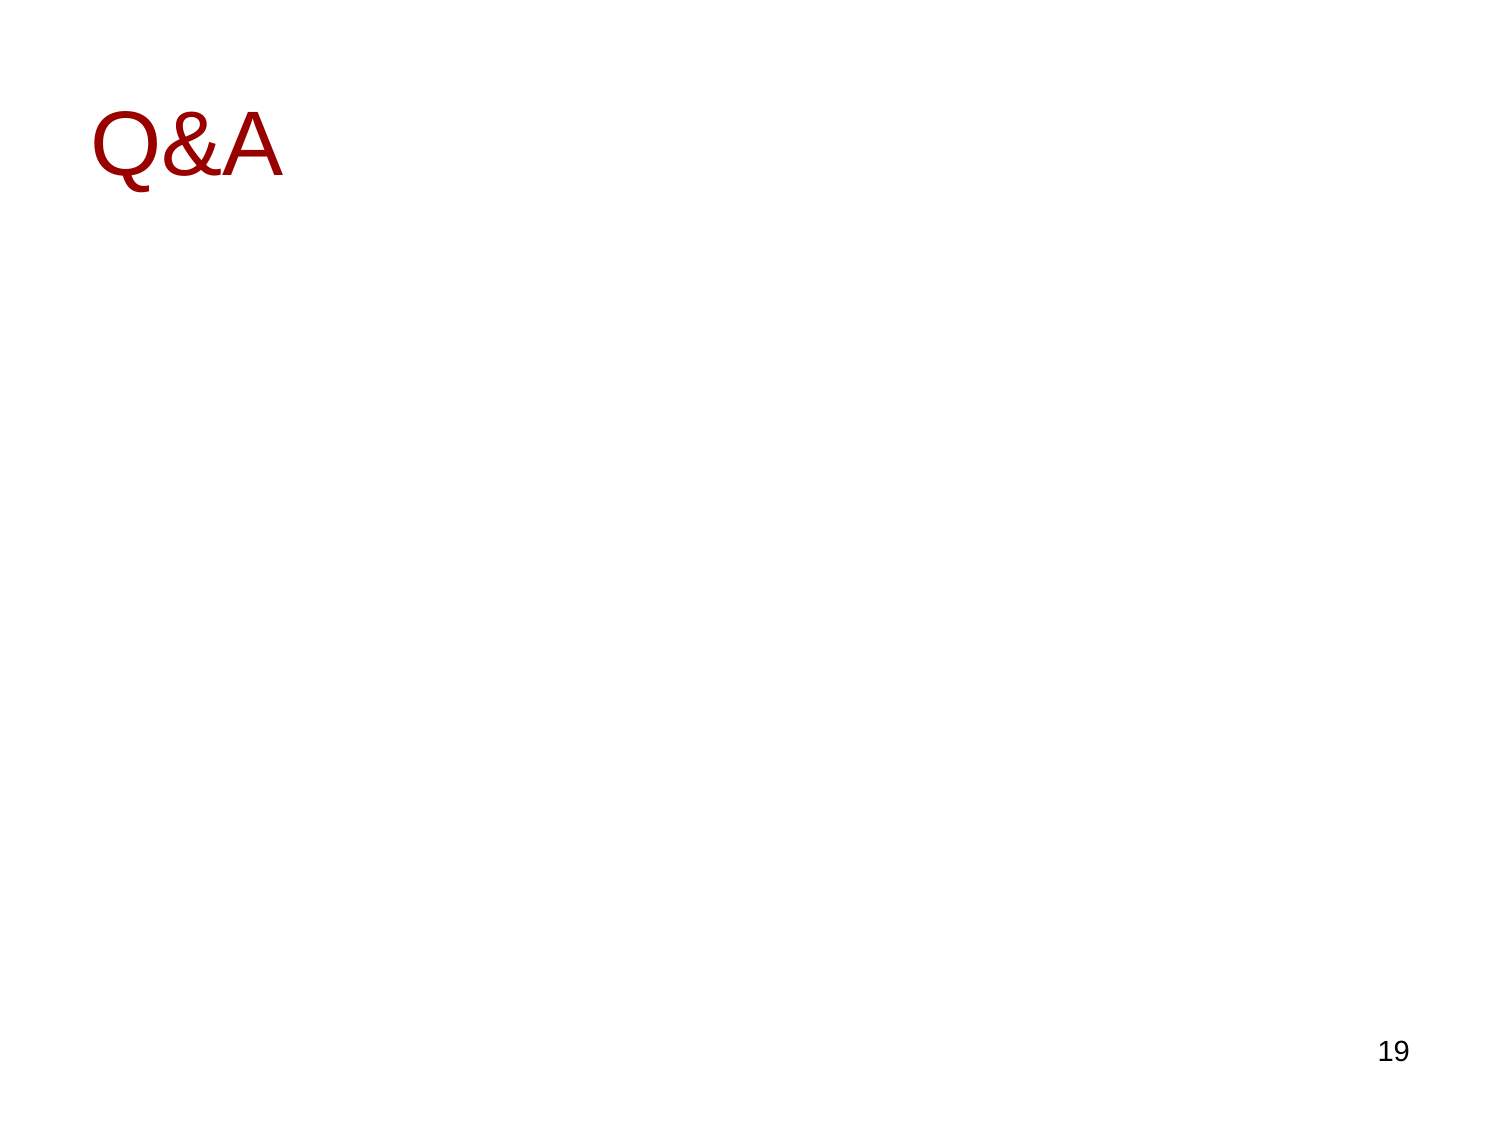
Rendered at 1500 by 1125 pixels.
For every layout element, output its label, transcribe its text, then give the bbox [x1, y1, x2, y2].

title Q&A [75, 45, 1425, 233]
text_box ‹#› [1074, 1024, 1425, 1103]
